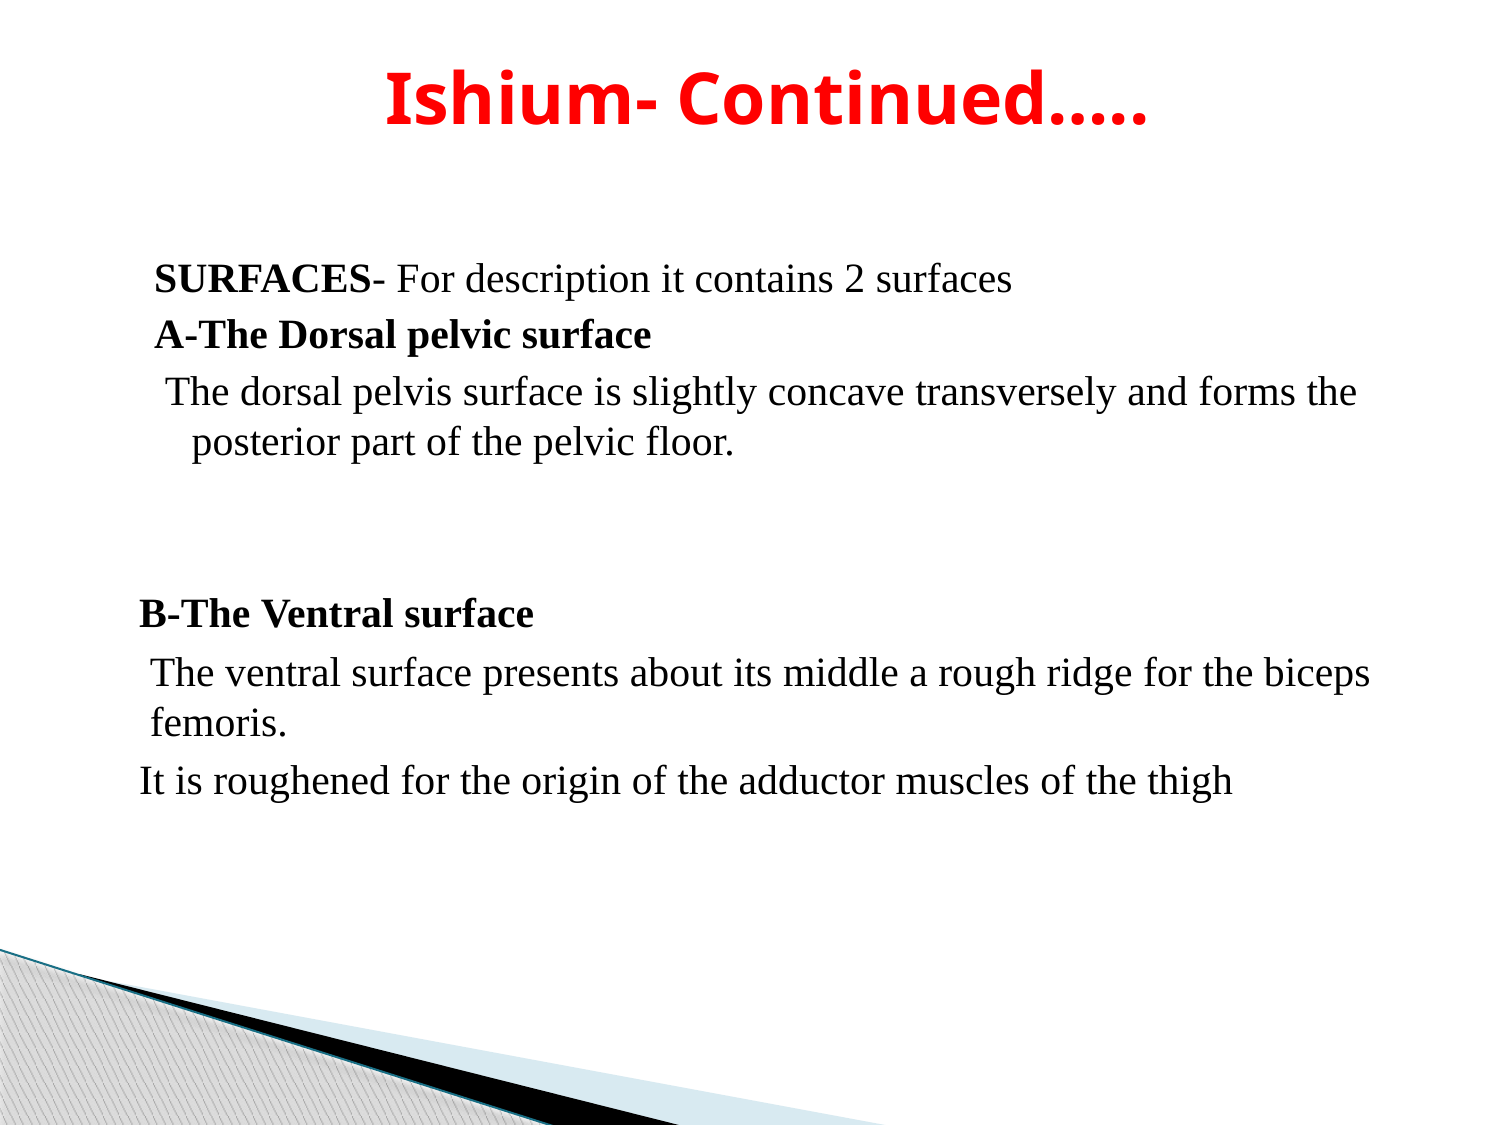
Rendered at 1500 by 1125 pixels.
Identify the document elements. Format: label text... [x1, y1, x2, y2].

list SURFACES- For description it contains 2 surfaces A-The Dorsal pelvic surface The dorsal pelvis surface is slightly concave transversely and forms the posterior part of the pelvic floor. B-The Ventral surface The ventral surface presents about its middle a rough ridge for the biceps femoris. It is roughened for the origin of the adductor muscles of the thigh [75, 243, 1425, 986]
title Ishium- Continued….. [75, 45, 1425, 233]
